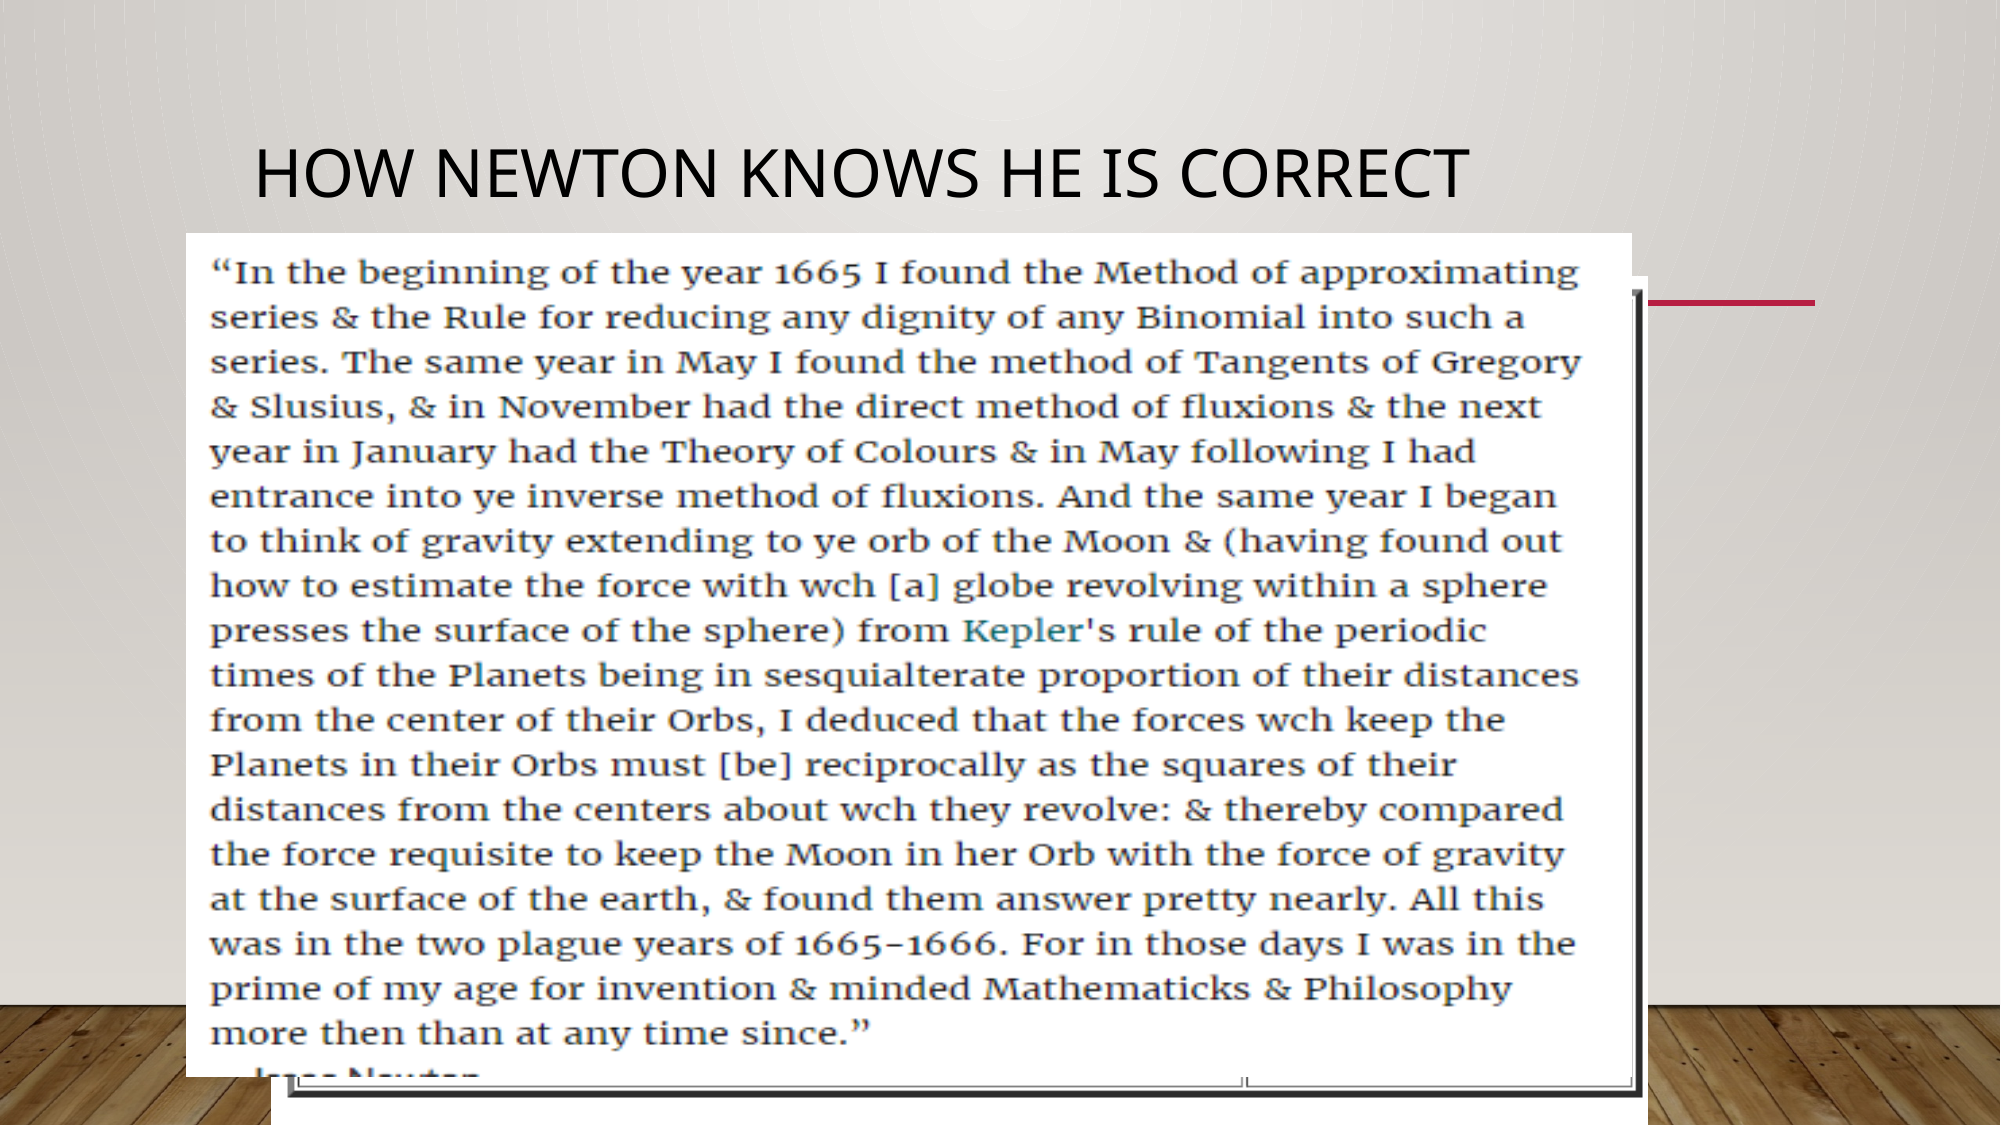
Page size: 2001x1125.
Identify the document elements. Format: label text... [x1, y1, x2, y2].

picture [1649, 1005, 2000, 1125]
title How Newton knows he is correct [238, 131, 1814, 305]
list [270, 276, 1649, 1125]
picture [0, 233, 1632, 1125]
